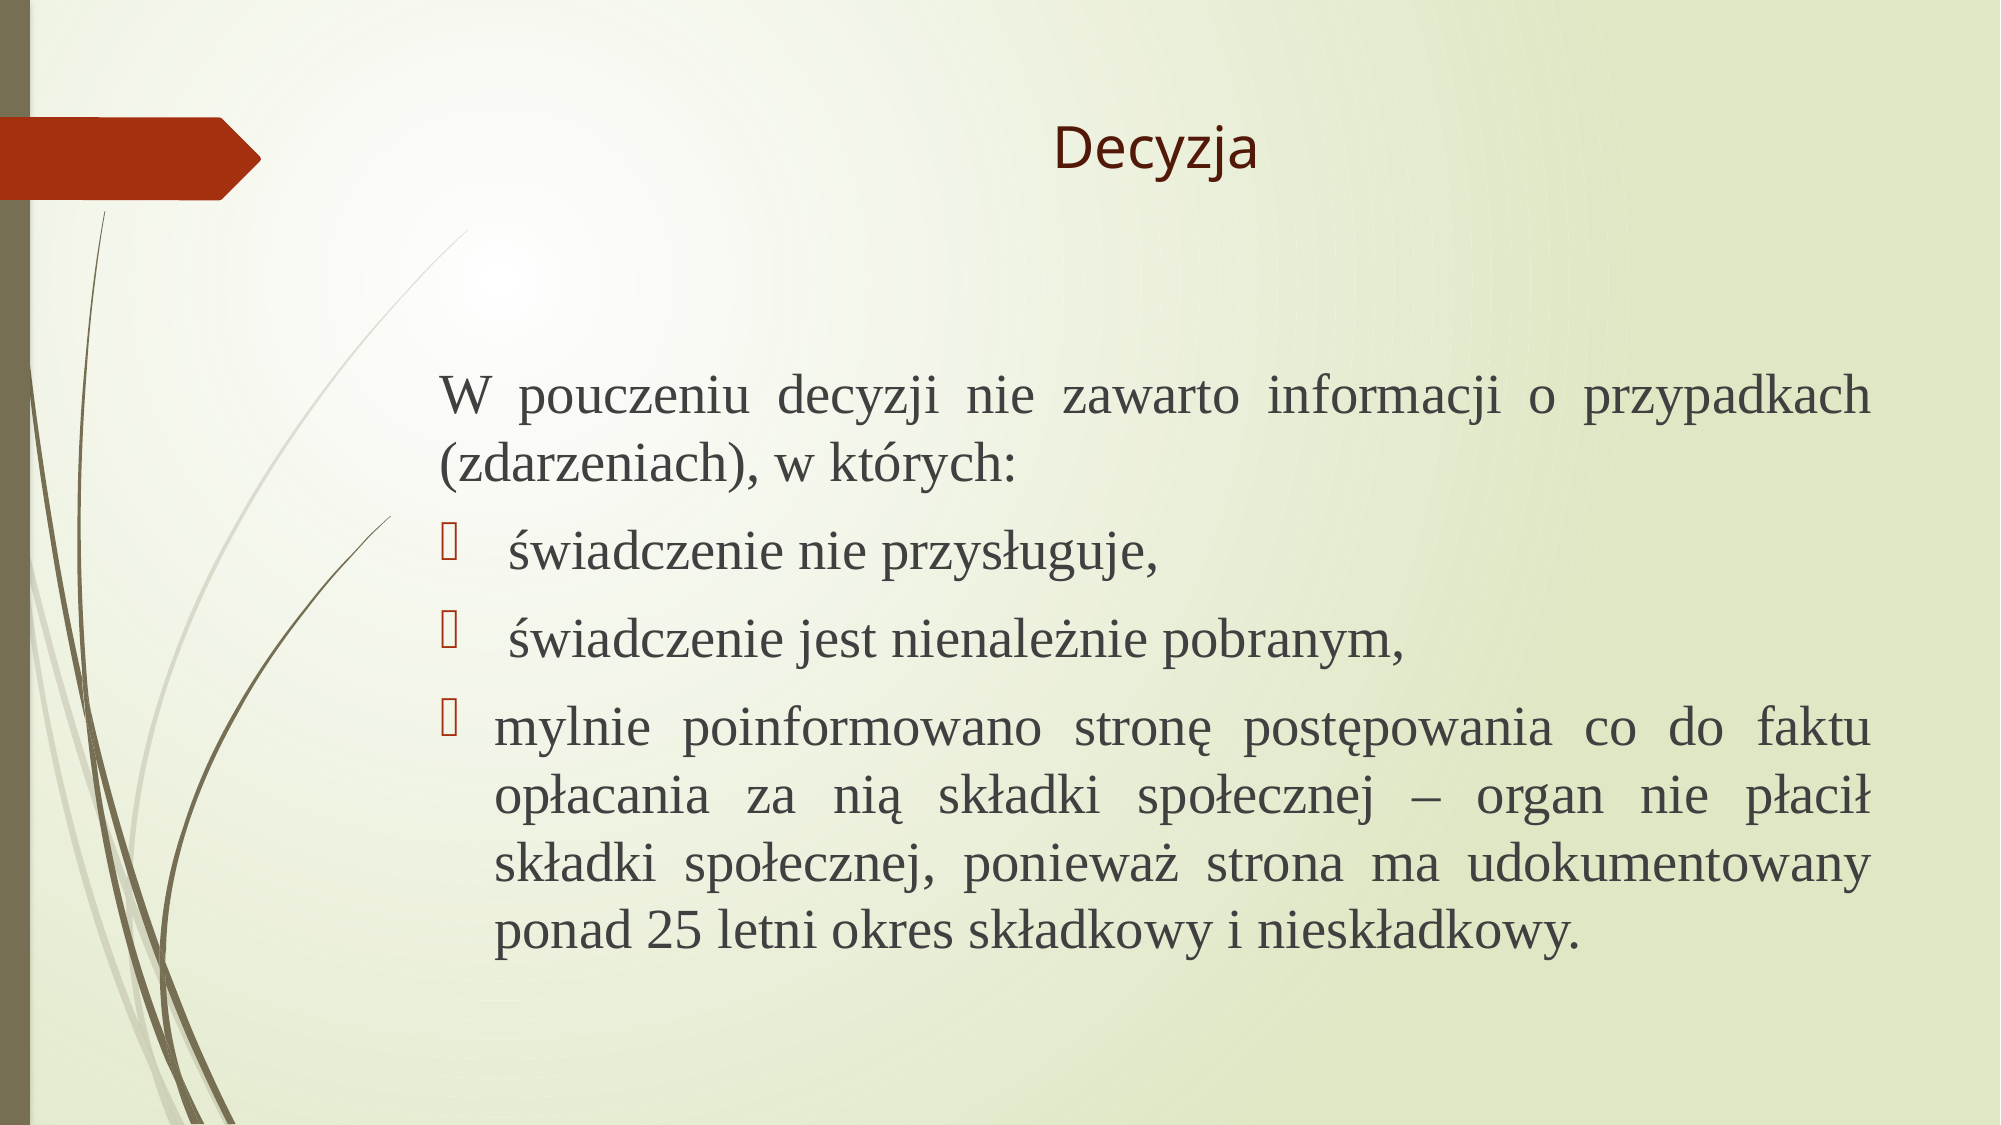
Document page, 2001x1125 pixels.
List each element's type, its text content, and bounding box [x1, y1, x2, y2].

list W pouczeniu decyzji nie zawarto informacji o przypadkach (zdarzeniach), w których: świadczenie nie przysługuje, świadczenie jest nienależnie pobranym, mylnie poinformowano stronę postępowania co do faktu opłacania za nią składki społecznej – organ nie płacił składki społecznej, ponieważ strona ma udokumentowany ponad 25 letni okres składkowy i nieskładkowy. [424, 350, 1888, 970]
title Decyzja [425, 102, 1888, 313]
